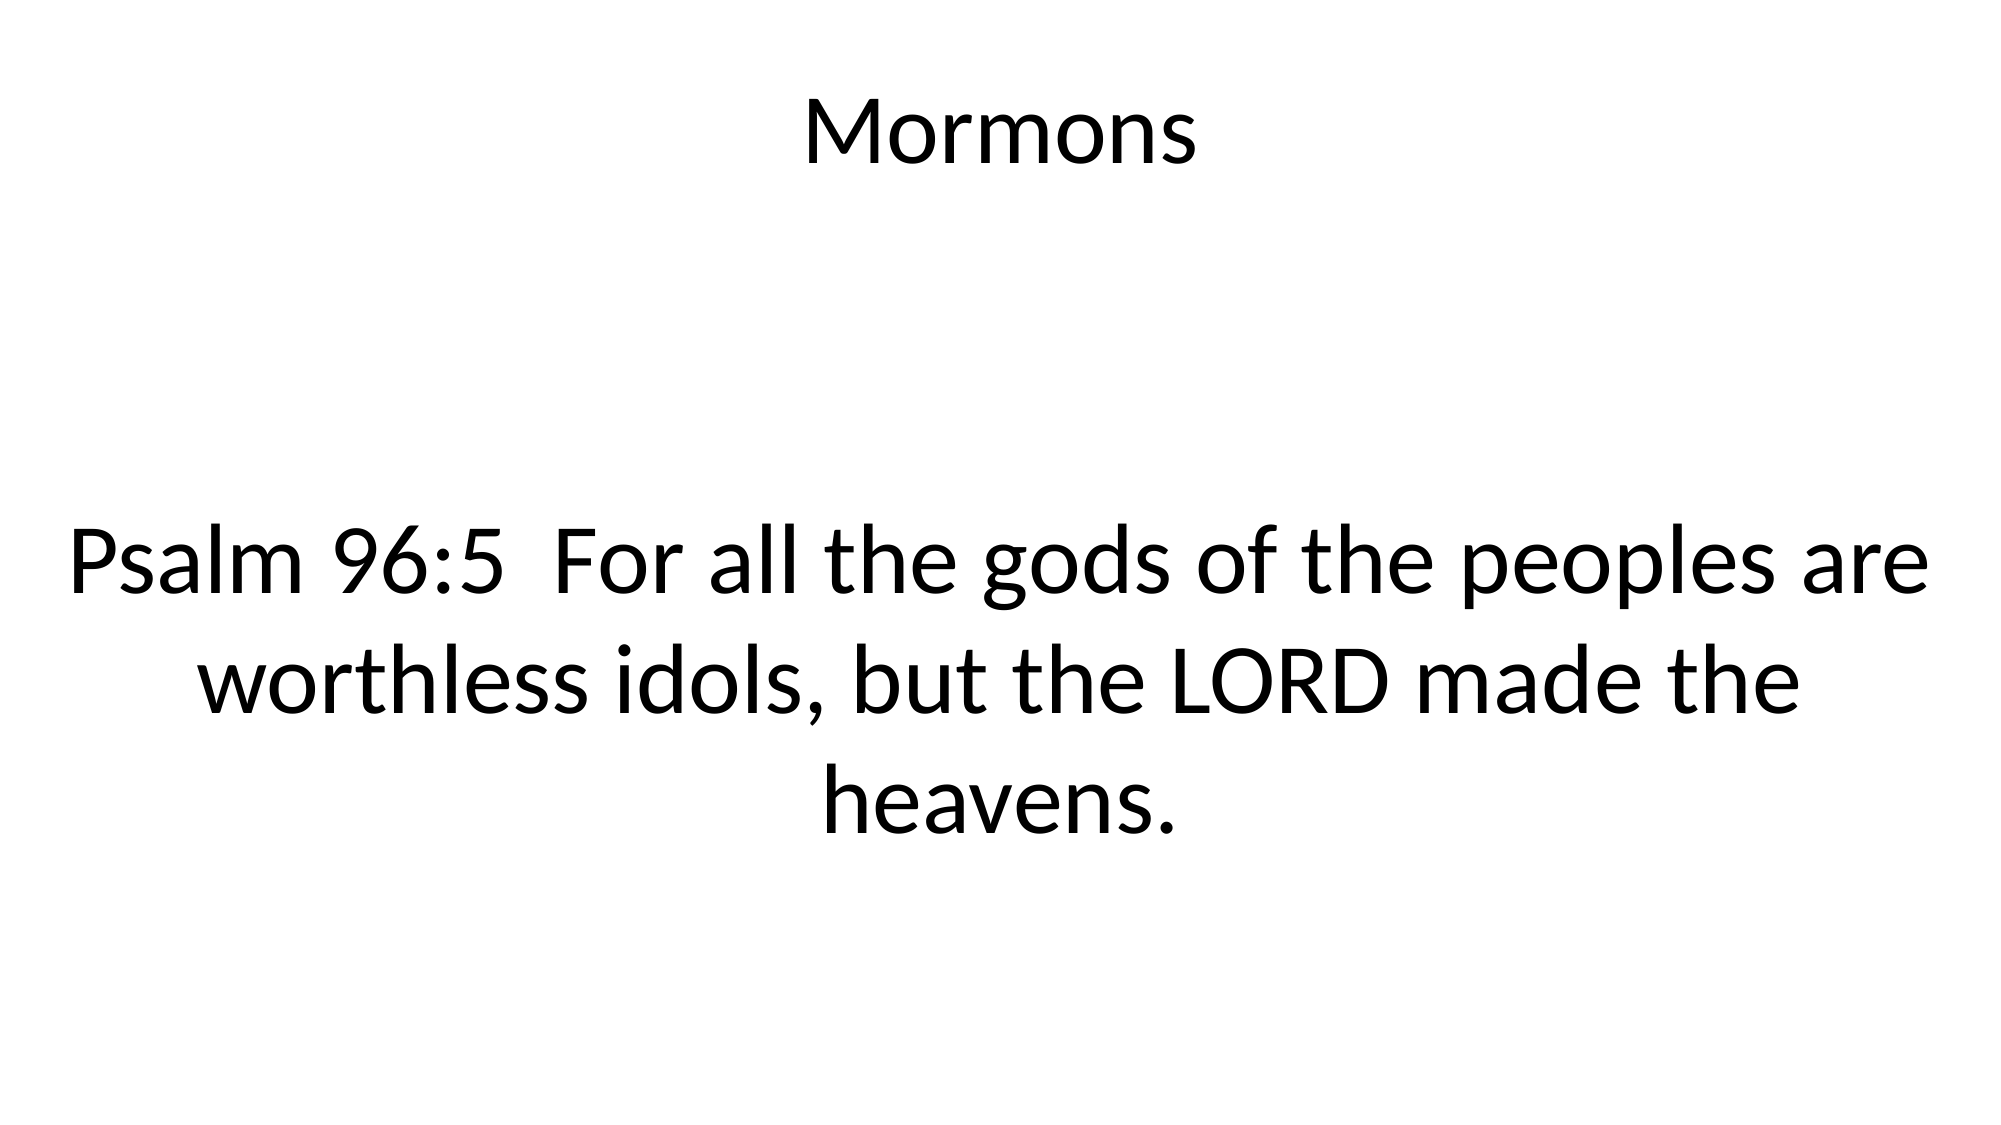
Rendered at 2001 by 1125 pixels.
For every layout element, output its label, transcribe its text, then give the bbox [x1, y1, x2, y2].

text_box Mormons [0, 0, 2000, 221]
text_box Psalm 96:5 For all the gods of the peoples are worthless idols, but the LORD made the heavens. [0, 221, 2000, 1125]
